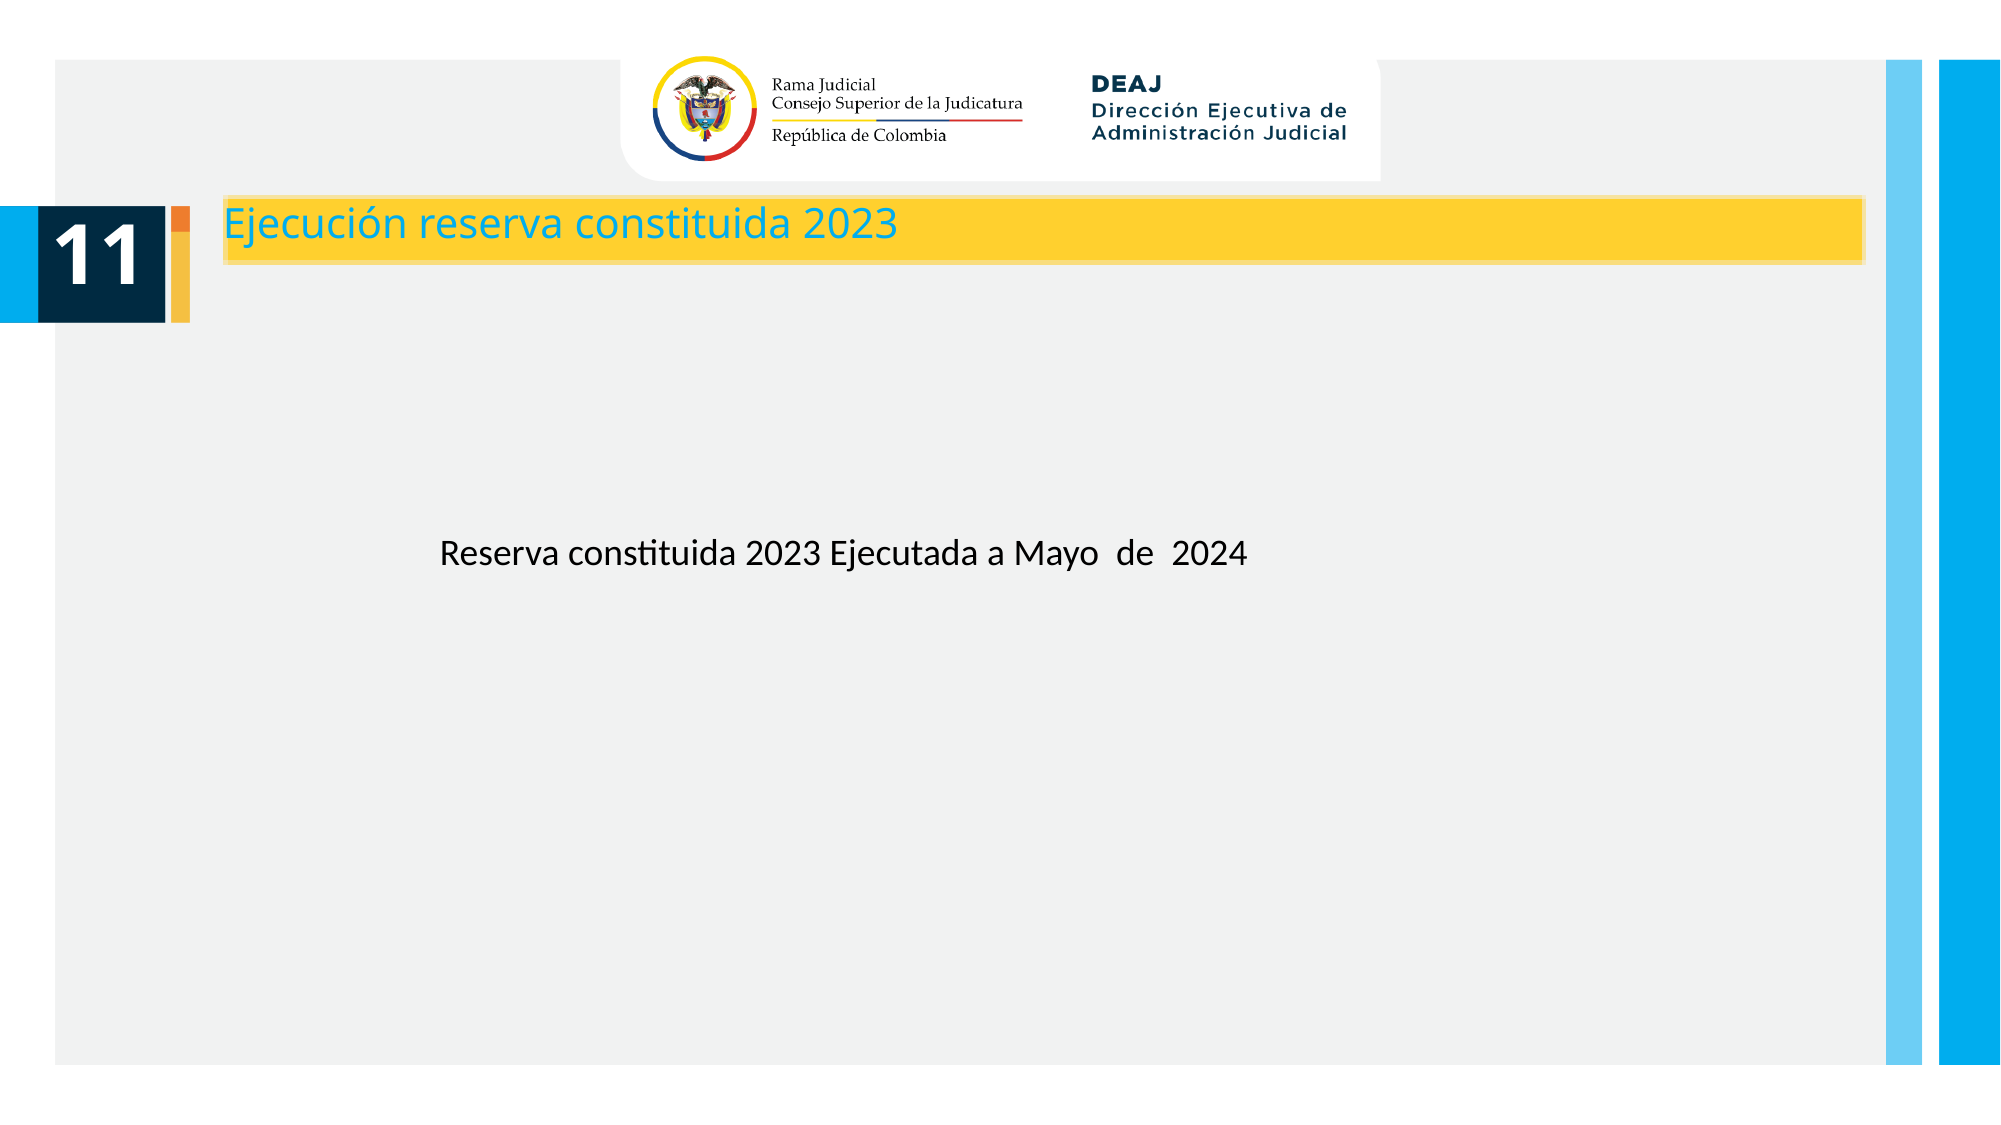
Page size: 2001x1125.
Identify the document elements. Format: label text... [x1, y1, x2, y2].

text_box Reserva constituida 2023 Ejecutada a Mayo de 2024 [425, 520, 1372, 581]
picture [0, 0, 2001, 1125]
list Ejecución reserva constituida 2023 [207, 195, 1879, 279]
list 11 [25, 203, 174, 312]
